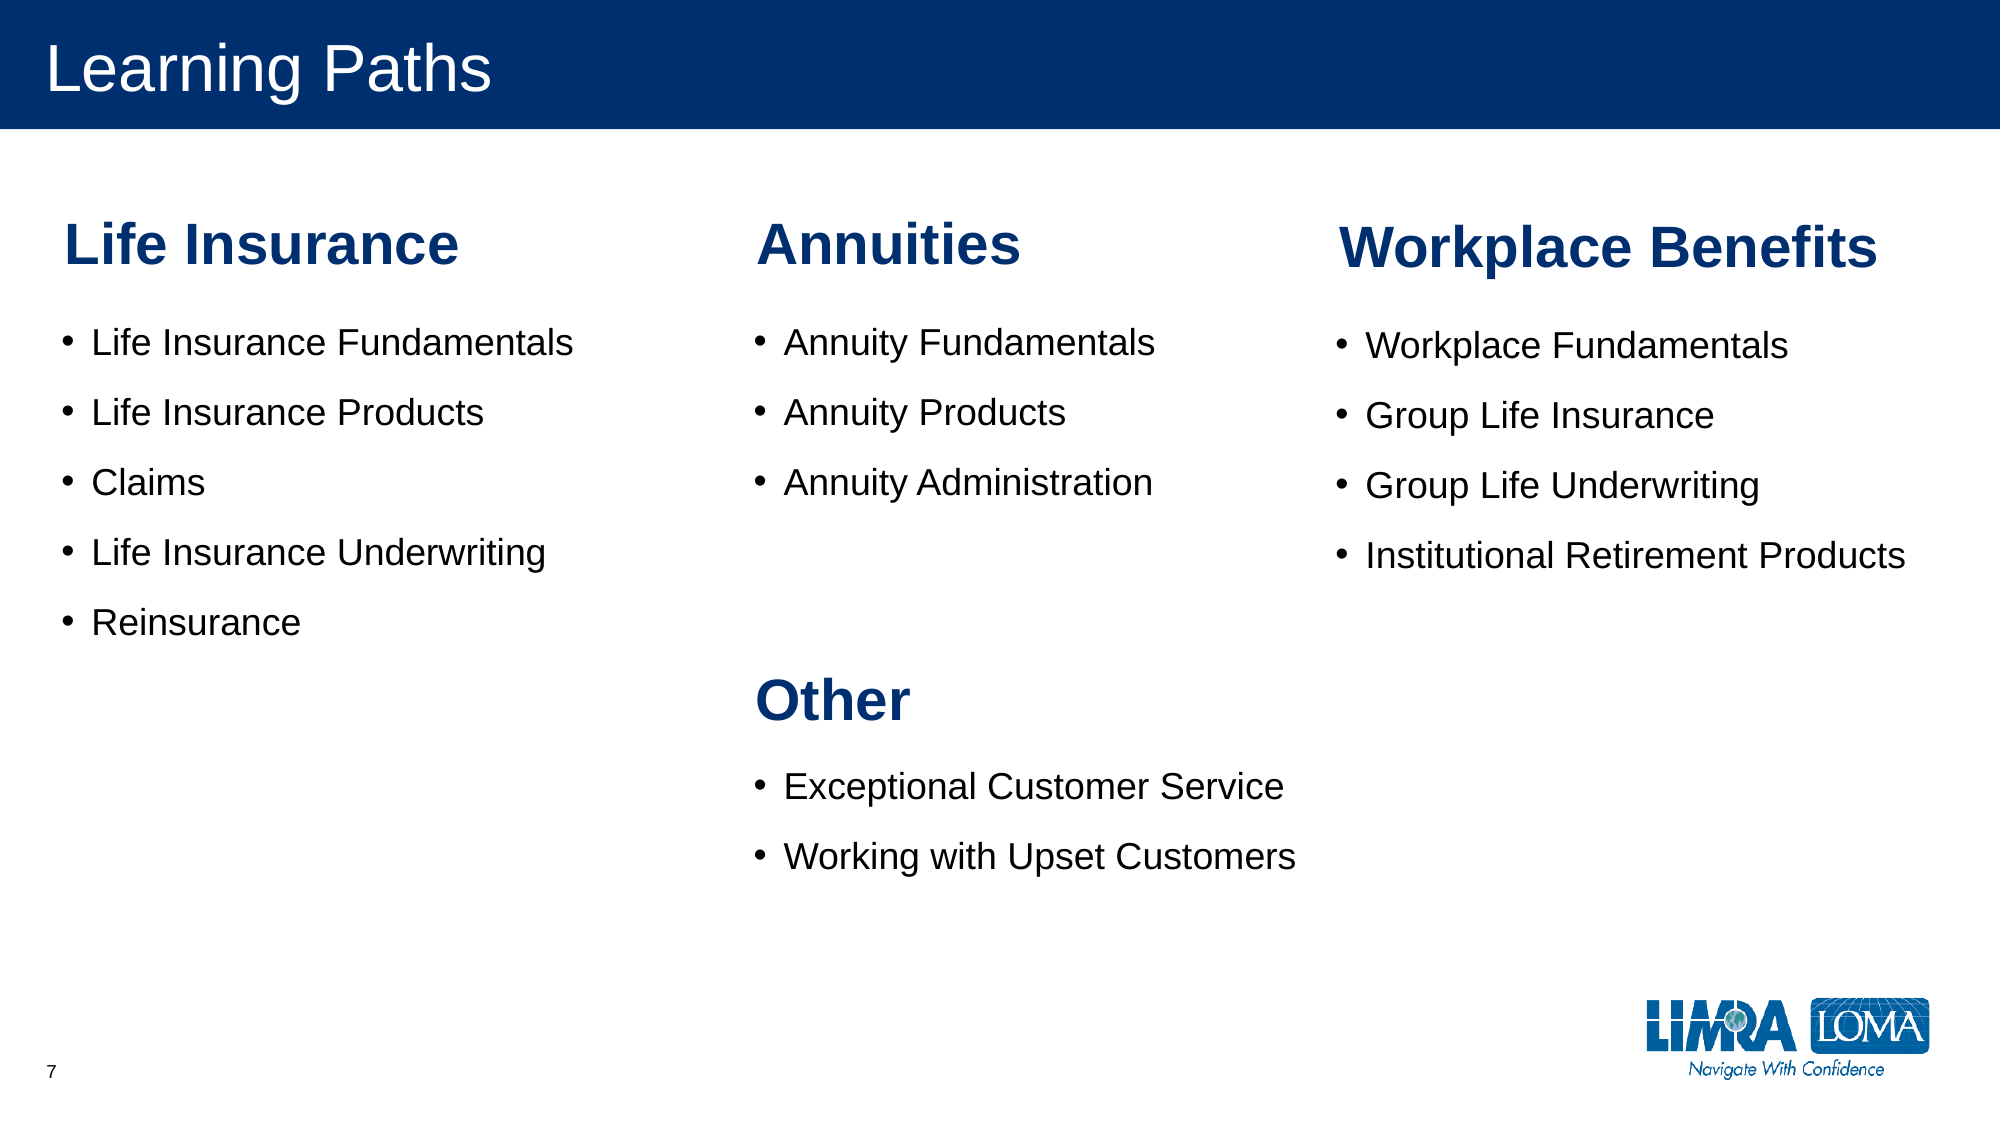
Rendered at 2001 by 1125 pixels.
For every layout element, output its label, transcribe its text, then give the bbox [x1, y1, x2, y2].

title Learning Paths [0, 0, 2000, 130]
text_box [1320, 201, 1928, 587]
text_box Exceptional Customer Service Working with Upset Customers [738, 754, 1324, 885]
picture [1644, 995, 1932, 1081]
text_box Other [739, 654, 926, 739]
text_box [738, 198, 1179, 513]
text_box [46, 198, 597, 655]
slide_number 7 [31, 1052, 105, 1112]
